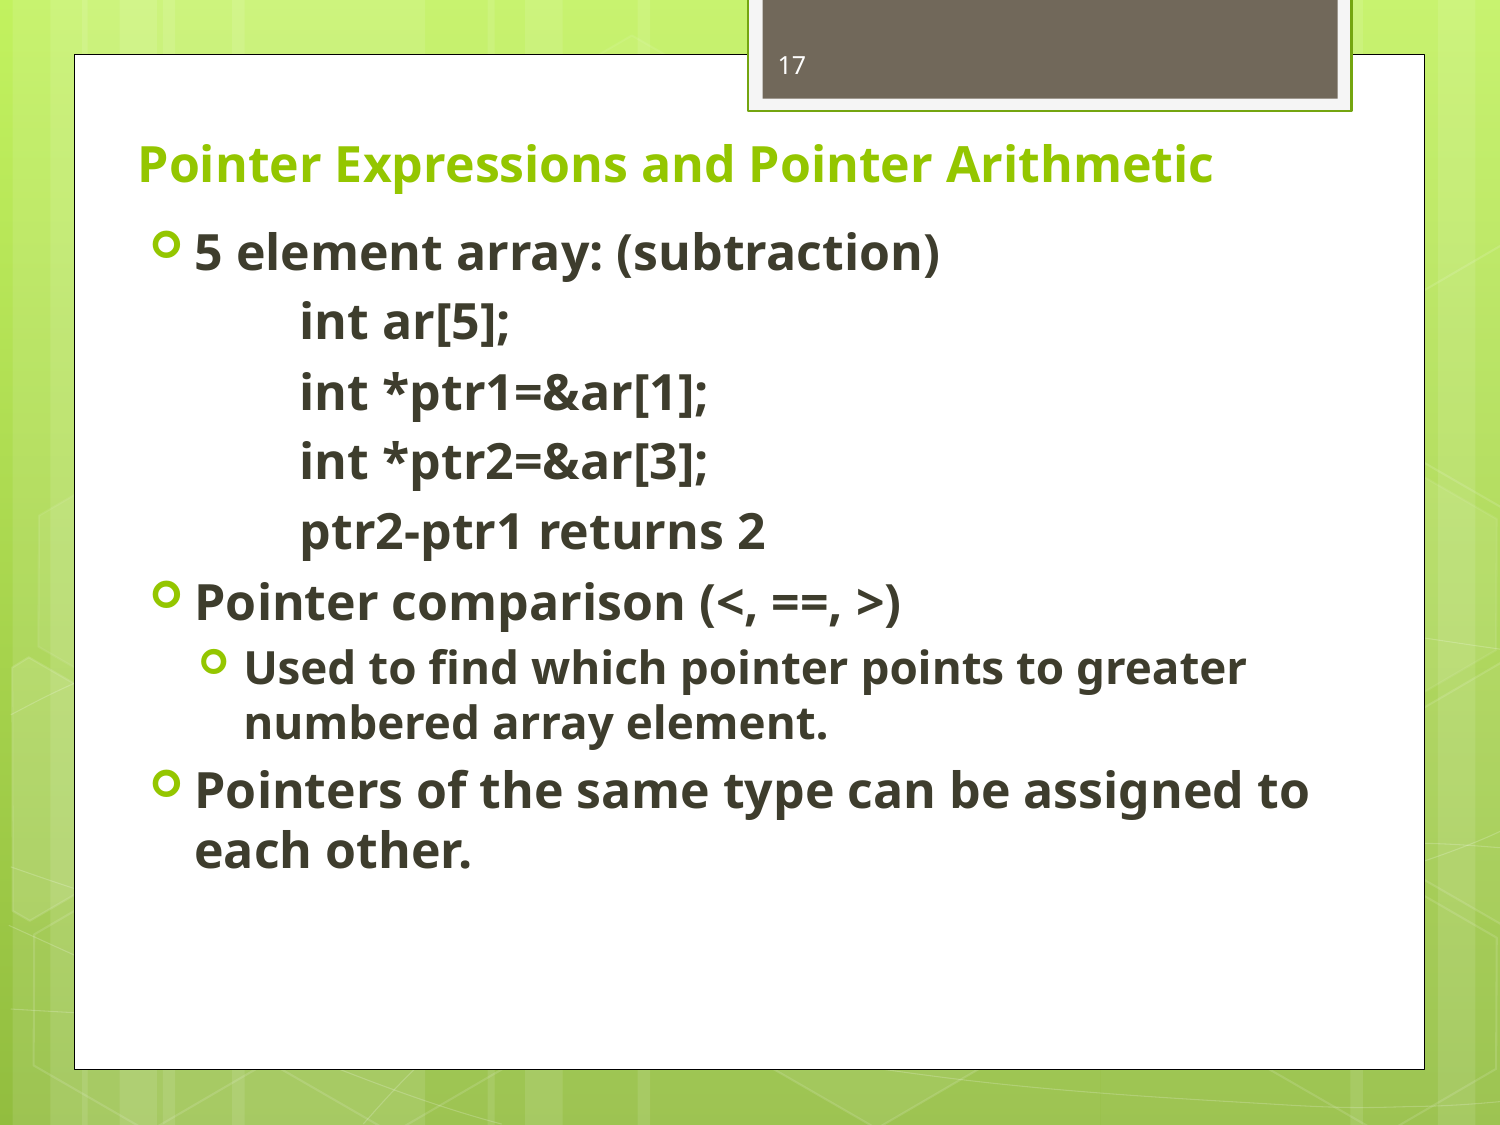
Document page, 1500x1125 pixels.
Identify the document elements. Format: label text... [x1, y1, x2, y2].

list 5 element array: (subtraction) int ar[5]; int *ptr1=&ar[1]; int *ptr2=&ar[3]; ptr2-ptr1 returns 2 Pointer comparison (<, ==, >) Used to find which pointer points to greater numbered array element. Pointers of the same type can be assigned to each other. [123, 212, 1350, 950]
title Pointer Expressions and Pointer Arithmetic [122, 87, 1275, 200]
footer [849, 1037, 1425, 1098]
slide_number 17 [762, 36, 982, 97]
